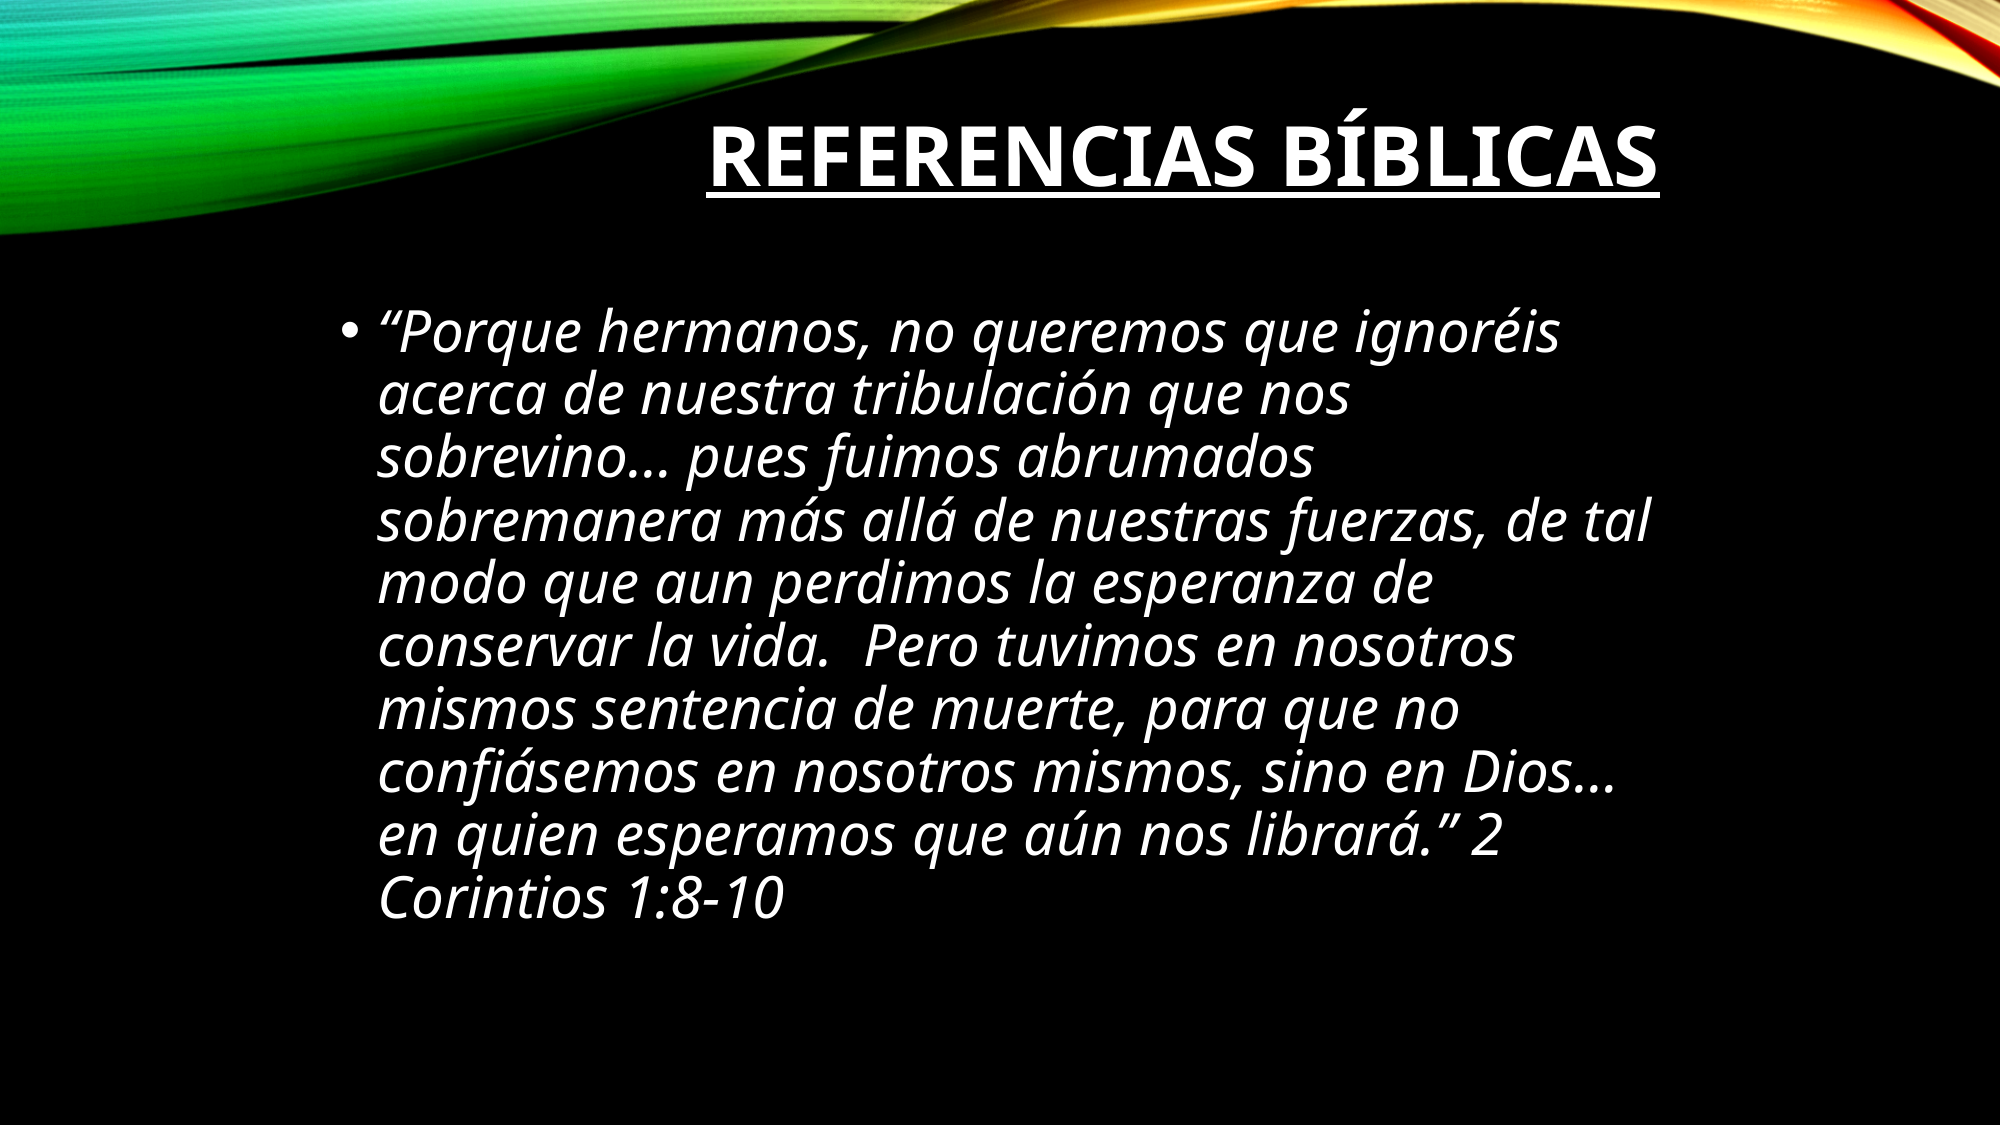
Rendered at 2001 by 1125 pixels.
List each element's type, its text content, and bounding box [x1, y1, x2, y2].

picture [0, 0, 2000, 237]
list “Porque hermanos, no queremos que ignoréis acerca de nuestra tribulación que nos sobrevino… pues fuimos abrumados sobremanera más allá de nuestras fuerzas, de tal modo que aun perdimos la esperanza de conservar la vida. Pero tuvimos en nosotros mismos sentencia de muerte, para que no confiásemos en nosotros mismos, sino en Dios… en quien esperamos que aún nos librará.” 2 Corintios 1:8-10 [324, 294, 1675, 1005]
title Referencias Bíblicas [324, 85, 1675, 233]
